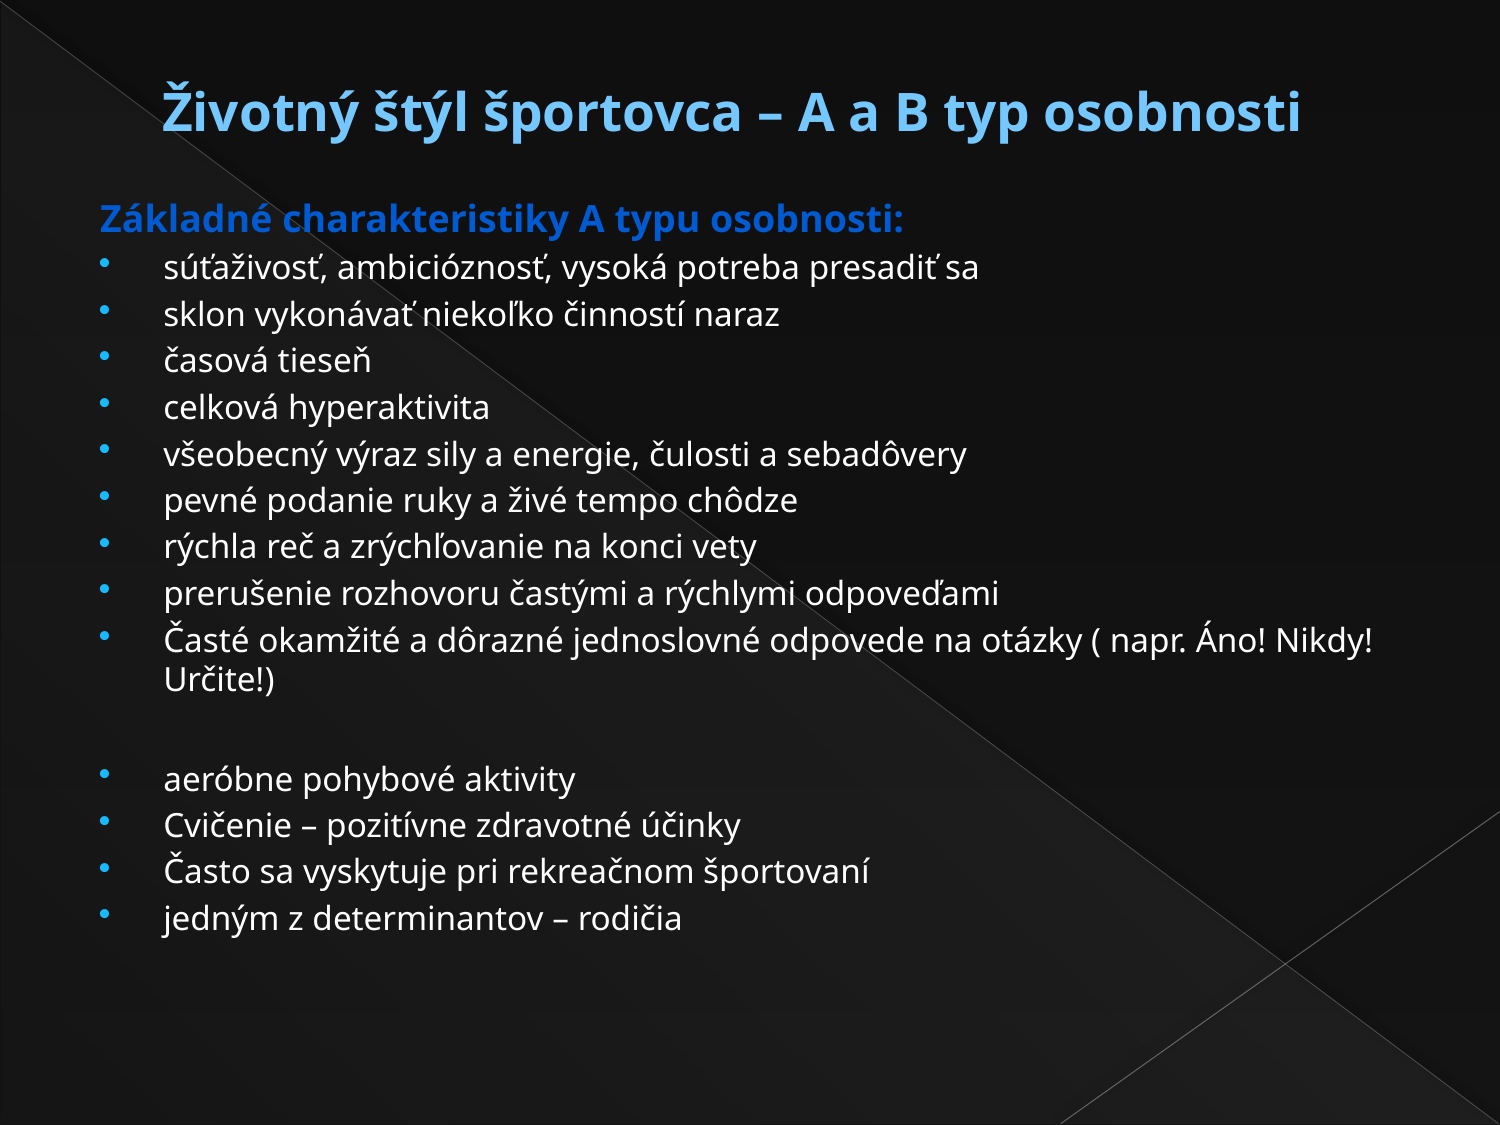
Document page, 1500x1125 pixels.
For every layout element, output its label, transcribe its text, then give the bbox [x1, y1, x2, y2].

list Základné charakteristiky A typu osobnosti: súťaživosť, ambicióznosť, vysoká potreba presadiť sa sklon vykonávať niekoľko činností naraz časová tieseň celková hyperaktivita všeobecný výraz sily a energie, čulosti a sebadôvery pevné podanie ruky a živé tempo chôdze rýchla reč a zrýchľovanie na konci vety prerušenie rozhovoru častými a rýchlymi odpoveďami Časté okamžité a dôrazné jednoslovné odpovede na otázky ( napr. Áno! Nikdy! Určite!) aeróbne pohybové aktivity Cvičenie – pozitívne zdravotné účinky Často sa vyskytuje pri rekreačnom športovaní jedným z determinantov – rodičia [75, 187, 1425, 1059]
title Životný štýl športovca – A a B typ osobnosti [75, 43, 1425, 176]
